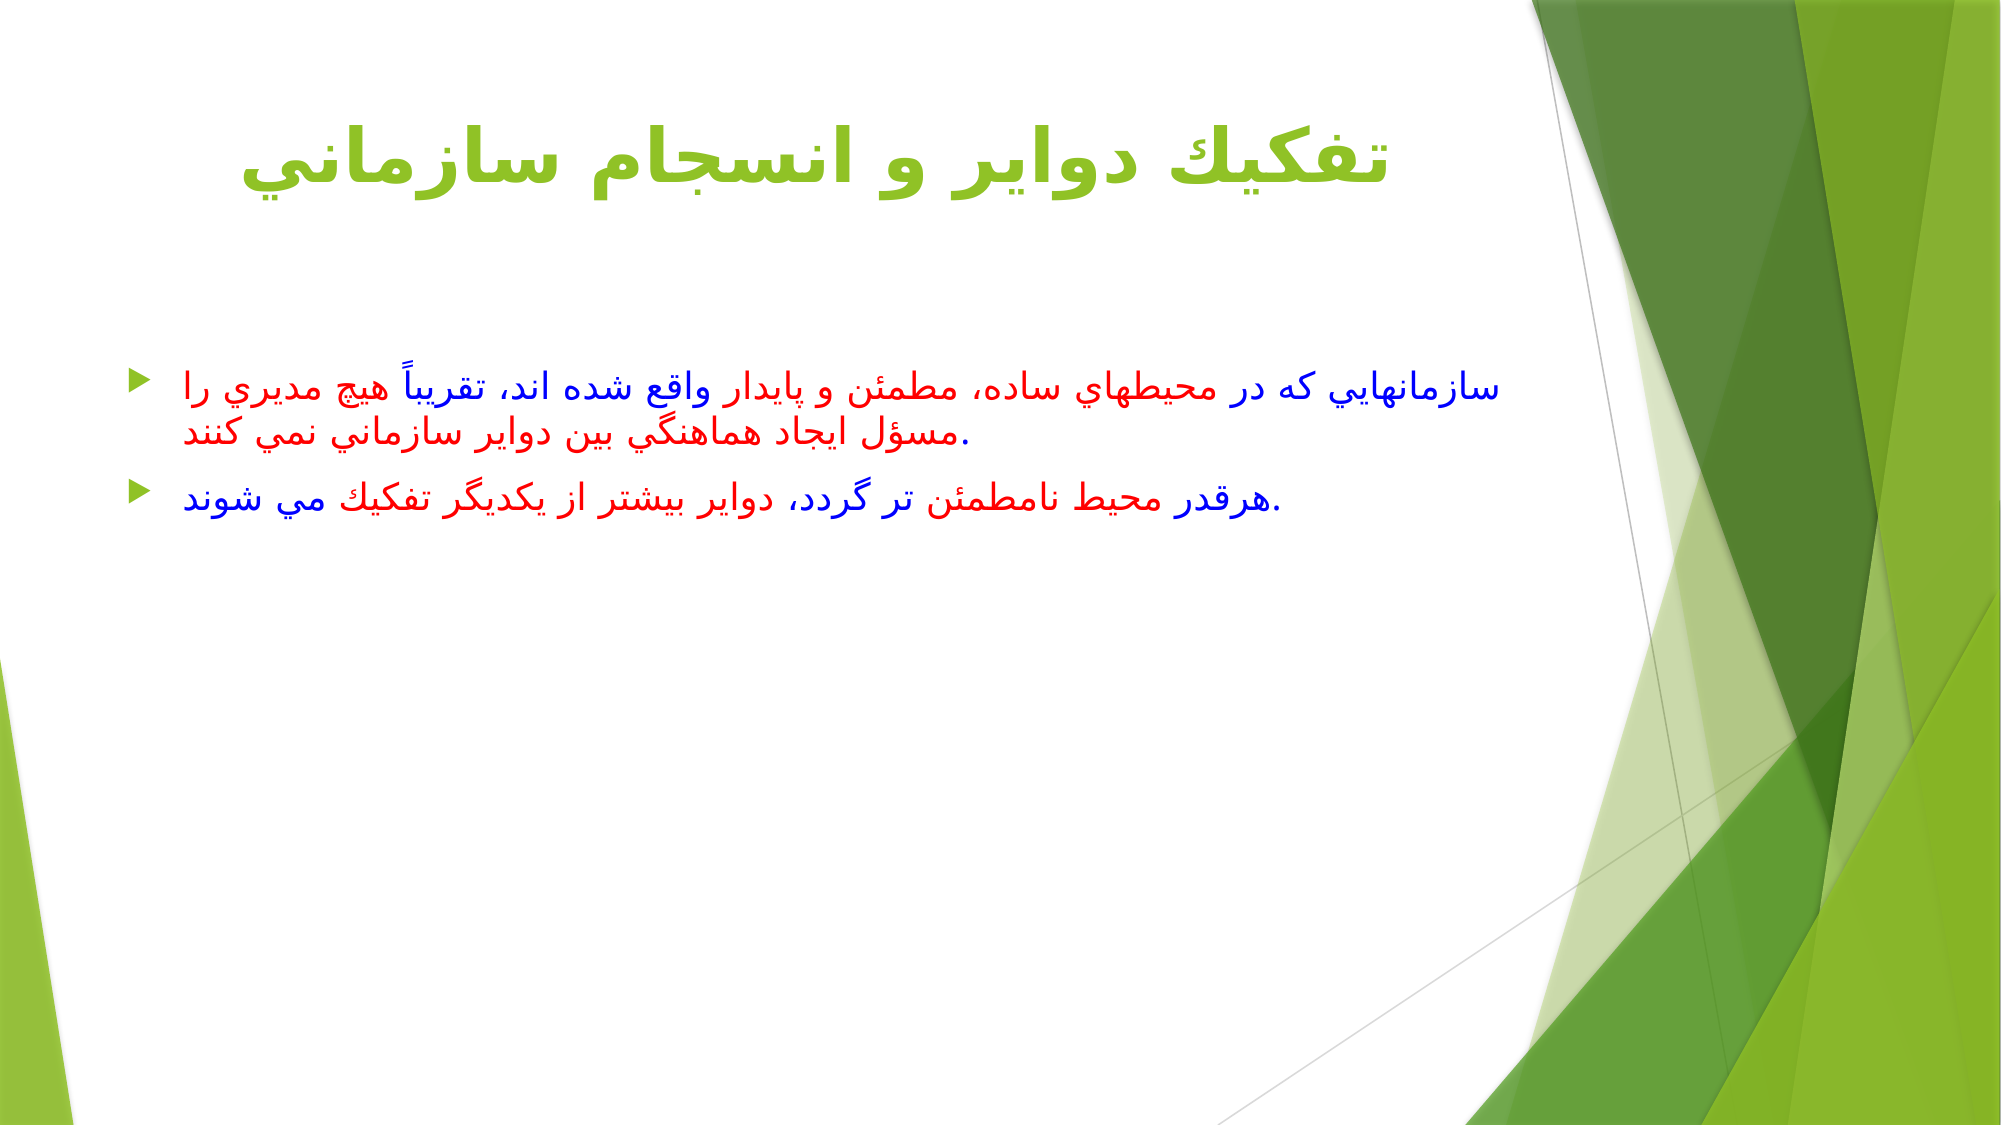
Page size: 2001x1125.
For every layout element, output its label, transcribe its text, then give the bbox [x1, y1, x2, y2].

list سازمانهايي كه در محيطهاي ساده، مطمئن و پايدار واقع شده اند، تقريباً هيچ مديري را مسؤل ايجاد هماهنگي بين دواير سازماني نمي كنند. هرقدر محيط نامطمئن تر گردد، دواير بيشتر از يكديگر تفكيك مي شوند. [111, 354, 1522, 992]
title تفكيك دواير و انسجام سازماني [111, 99, 1522, 317]
